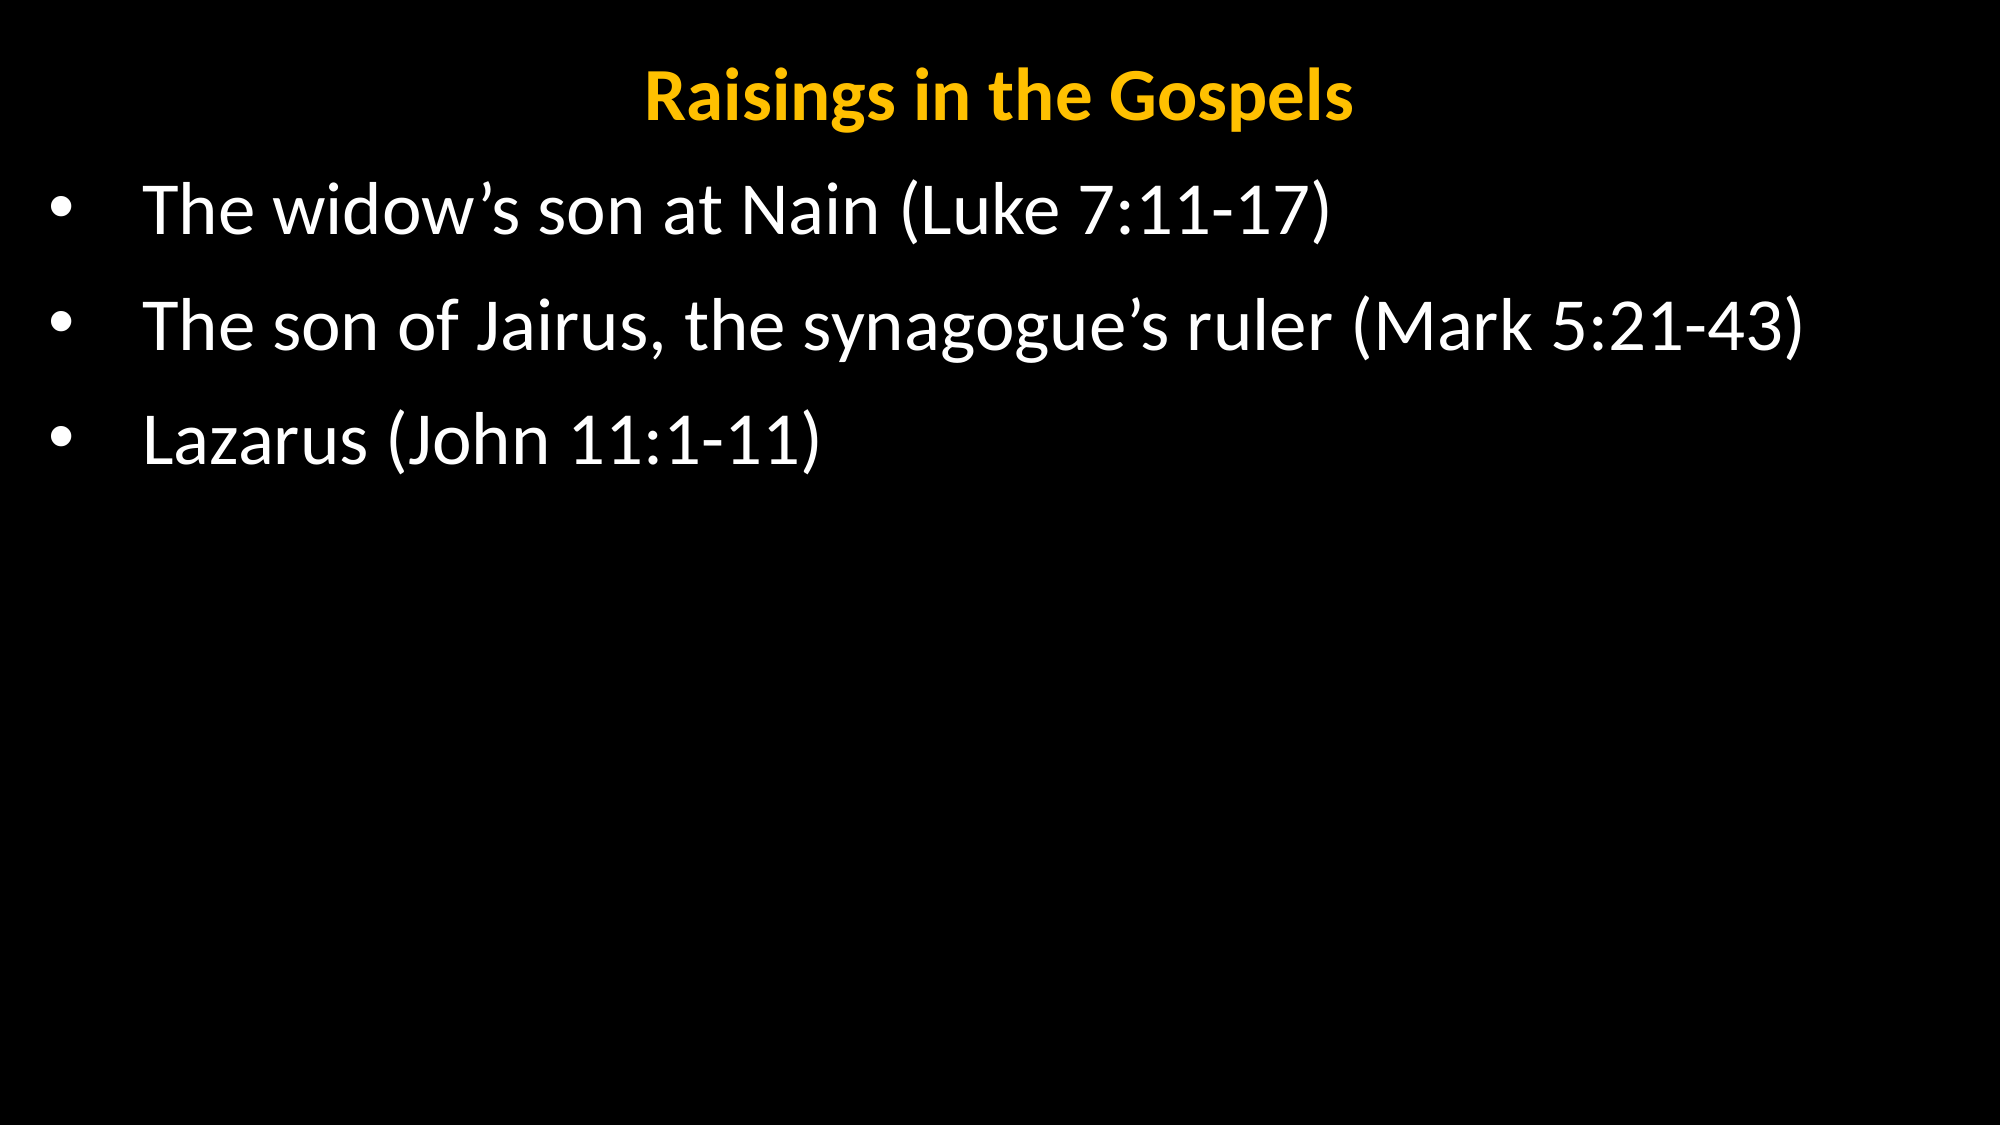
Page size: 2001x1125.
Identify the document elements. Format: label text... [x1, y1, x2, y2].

list Raisings in the Gospels The widow’s son at Nain (Luke 7:11-17) The son of Jairus, the synagogue’s ruler (Mark 5:21-43) Lazarus (John 11:1-11) [33, 37, 1967, 1063]
